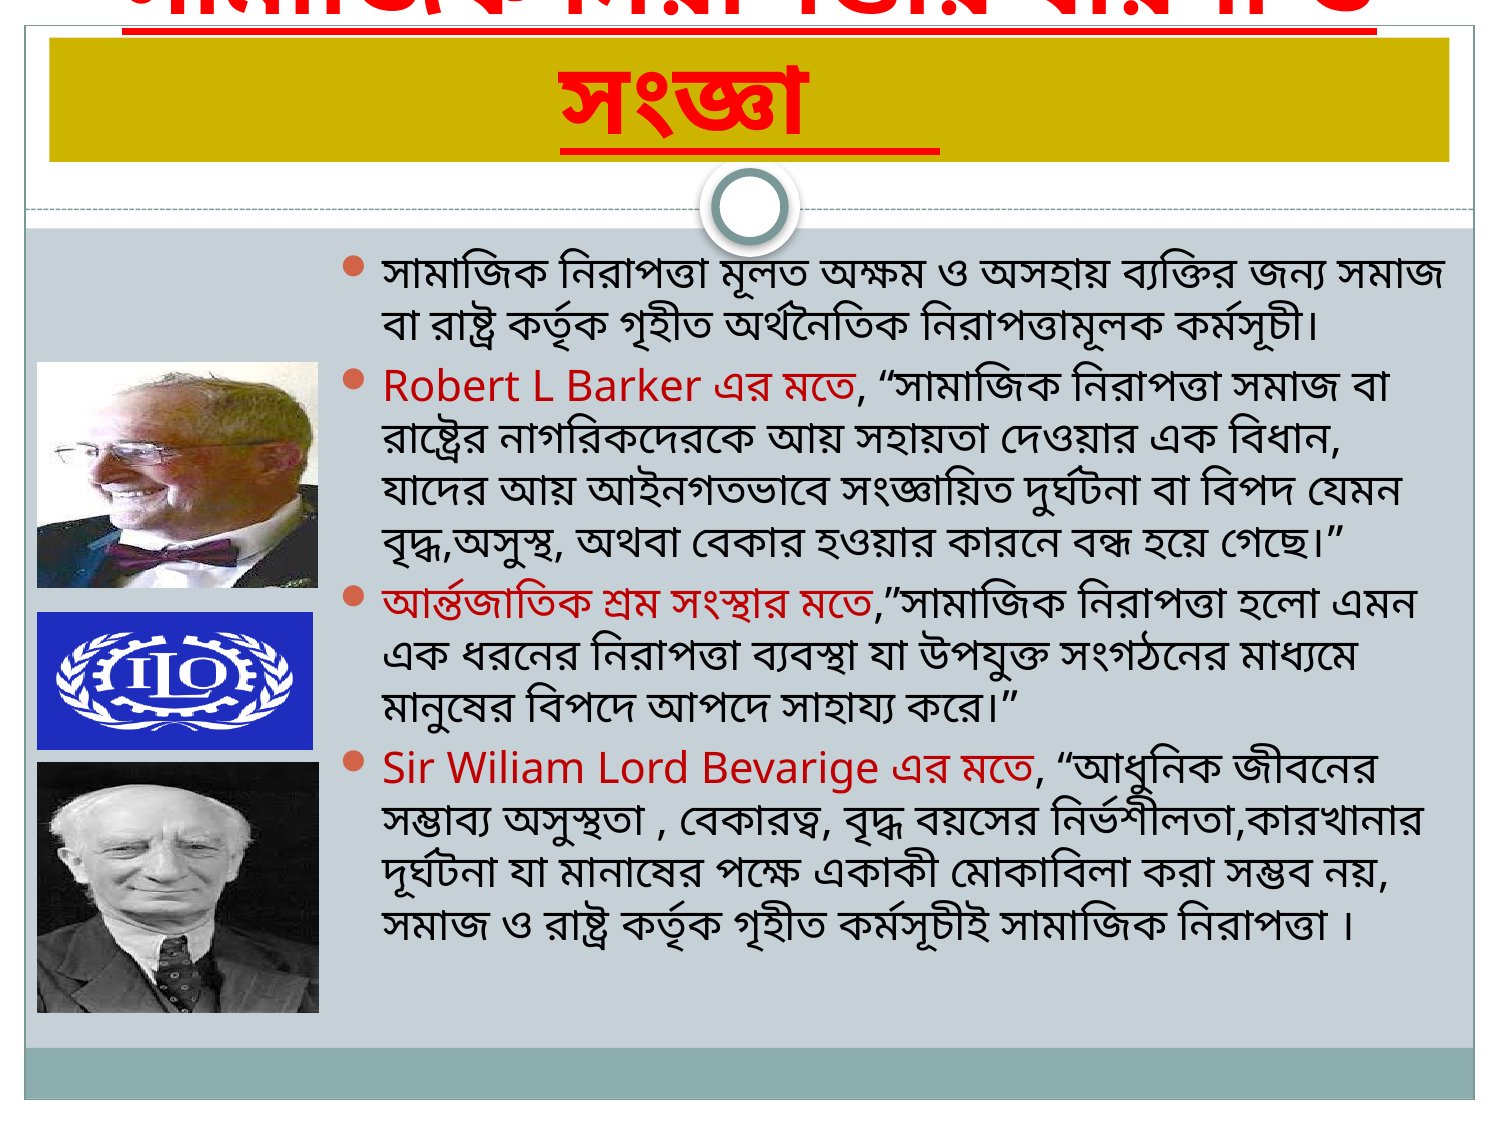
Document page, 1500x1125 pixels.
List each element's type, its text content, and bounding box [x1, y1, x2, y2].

list সামাজিক নিরাপত্তা মূলত অক্ষম ও অসহায় ব্যক্তির জন্য সমাজ বা রাষ্ট্র কর্তৃক গৃহীত অর্থনৈতিক নিরাপত্তামূলক কর্মসূচী। Robert L Barker এর মতে, “সামাজিক নিরাপত্তা সমাজ বা রাষ্ট্রের নাগরিকদেরকে আয় সহায়তা দেওয়ার এক বিধান, যাদের আয় আইনগতভাবে সংজ্ঞায়িত দুর্ঘটনা বা বিপদ যেমন বৃদ্ধ,অসুস্থ, অথবা বেকার হওয়ার কারনে বন্ধ হয়ে গেছে।” আর্ন্তজাতিক শ্রম সংস্থার মতে,”সামাজিক নিরাপত্তা হলো এমন এক ধরনের নিরাপত্তা ব্যবস্থা যা উপযুক্ত সংগঠনের মাধ্যমে মানুষের বিপদে আপদে সাহায্য করে।” Sir Wiliam Lord Bevarige এর মতে, “আধুনিক জীবনের সম্ভাব্য অসুস্থতা , বেকারত্ব, বৃদ্ধ বয়সের নির্ভশীলতা,কারখানার দূর্ঘটনা যা মানাষের পক্ষে একাকী মোকাবিলা করা সম্ভব নয়, সমাজ ও রাষ্ট্র কর্তৃক গৃহীত কর্মসূচীই সামাজিক নিরাপত্তা । [324, 237, 1463, 1050]
picture [37, 612, 313, 751]
picture [37, 362, 318, 588]
title সামাজিক নিরাপত্তার ধারণা ও সংজ্ঞা [49, 37, 1450, 162]
picture [37, 762, 319, 1013]
